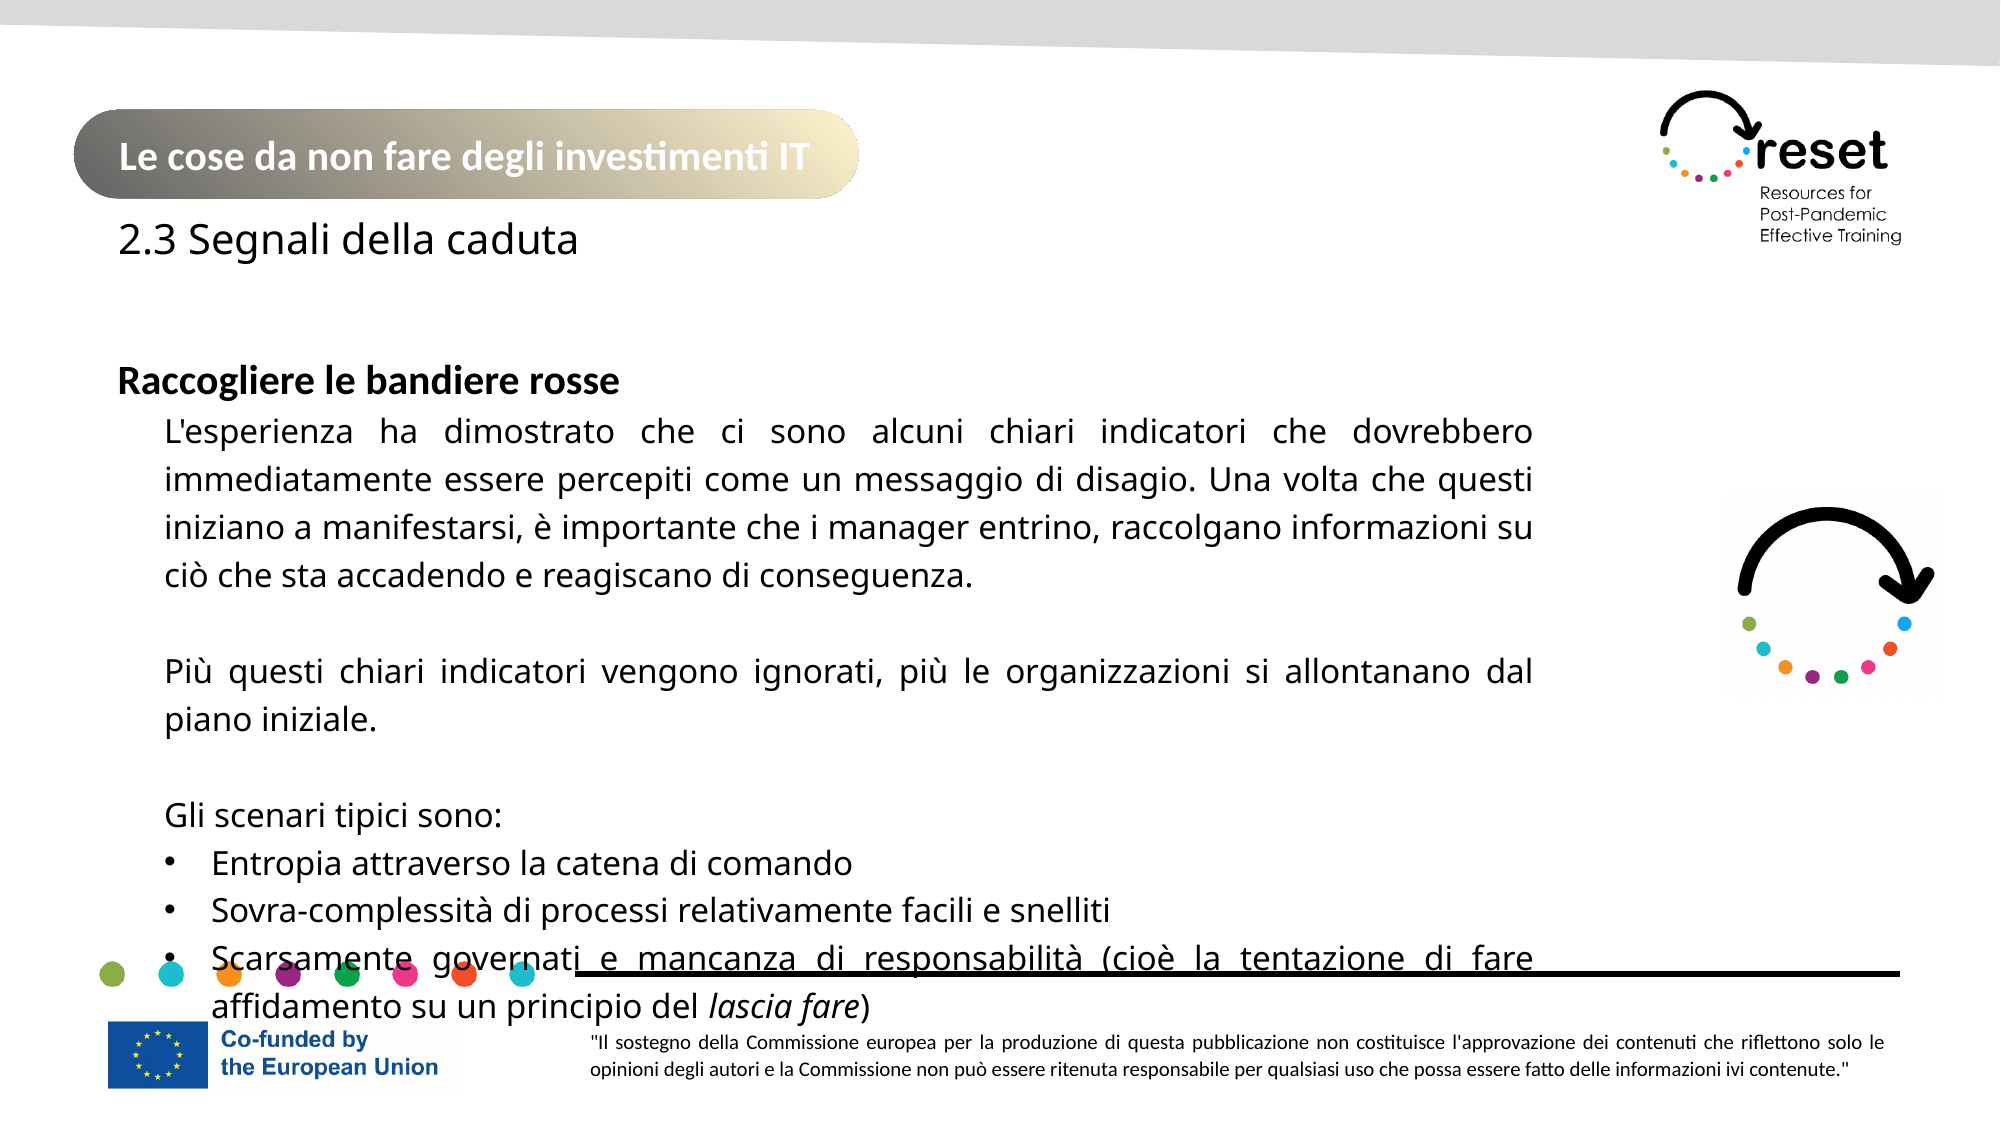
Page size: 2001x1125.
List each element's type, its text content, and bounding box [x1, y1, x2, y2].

text_box 2.3 Segnali della caduta [85, 205, 1009, 270]
picture [216, 961, 242, 987]
picture [103, 1017, 463, 1093]
picture [99, 961, 125, 987]
picture [509, 961, 535, 987]
picture [1650, 77, 1917, 255]
picture [1724, 492, 1946, 699]
picture [158, 961, 184, 987]
picture [334, 961, 360, 987]
picture [275, 961, 301, 987]
picture [392, 961, 418, 987]
text_box Le cose da non fare degli investimenti IT [72, 108, 860, 200]
picture [451, 961, 477, 987]
text_box Raccogliere le bandiere rosse L'esperienza ha dimostrato che ci sono alcuni chiari indicatori che dovrebbero immediatamente essere percepiti come un messaggio di disagio. Una volta che questi iniziano a manifestarsi, è importante che i manager entrino, raccolgano informazioni su ciò che sta accadendo e reagiscano di conseguenza. Più questi chiari indicatori vengono ignorati, più le organizzazioni si allontanano dal piano iniziale. Gli scenari tipici sono: Entropia attraverso la catena di comando Sovra-complessità di processi relativamente facili e snelliti Scarsamente governati e mancanza di responsabilità (cioè la tentazione di fare affidamento su un principio del lascia fare) [102, 345, 1551, 939]
